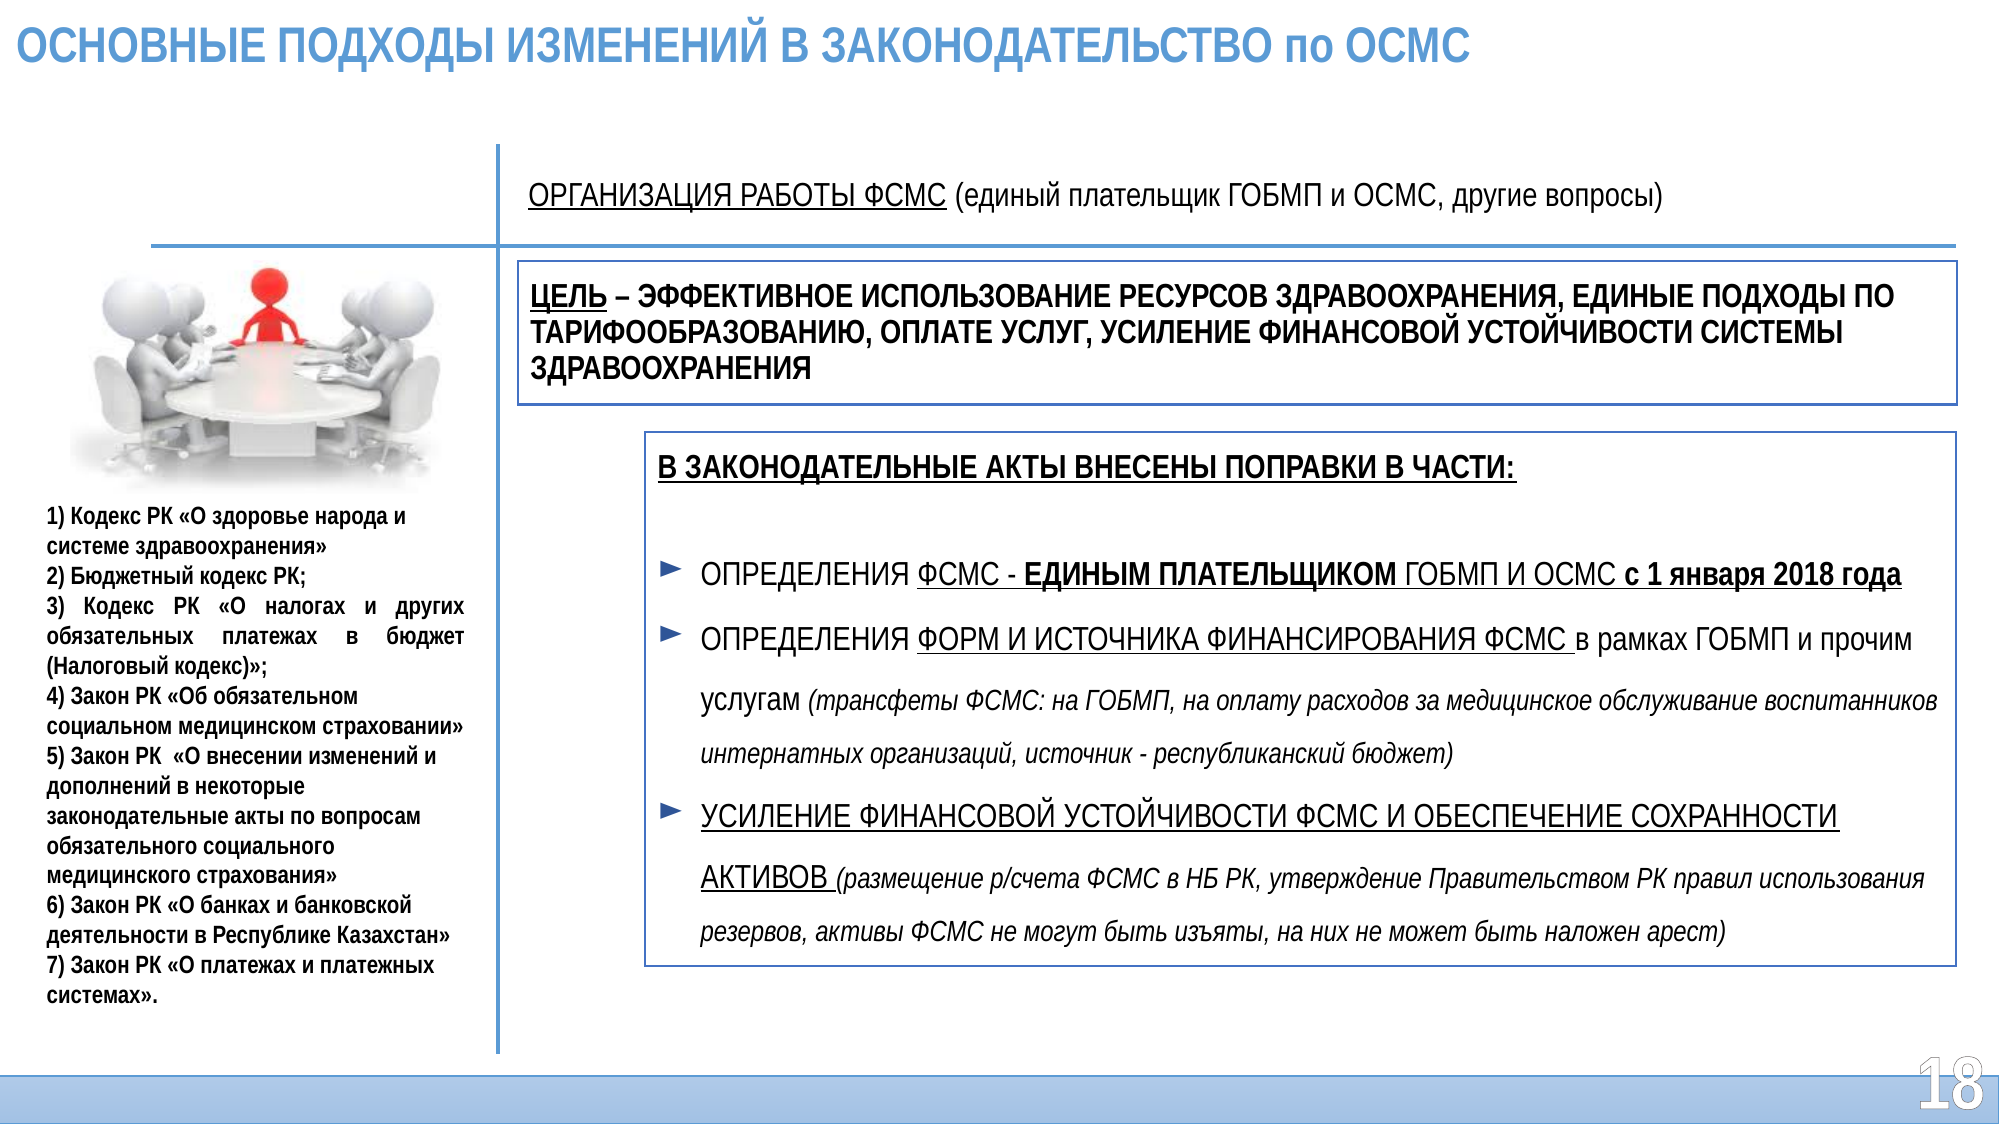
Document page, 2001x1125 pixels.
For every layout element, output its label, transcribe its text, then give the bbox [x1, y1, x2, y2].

picture [70, 260, 442, 495]
text_box ОРГАНИЗАЦИЯ РАБОТЫ ФСМС (единый плательщик ГОБМП и ОСМС, другие вопросы) [513, 170, 1915, 221]
text_box [0, 1075, 1999, 1124]
text_box ЦЕЛЬ – ЭФФЕКТИВНОЕ ИСПОЛЬЗОВАНИЕ РЕСУРСОВ ЗДРАВООХРАНЕНИЯ, ЕДИНЫЕ ПОДХОДЫ ПО ТАРИФООБРАЗОВАНИЮ, ОПЛАТЕ УСЛУГ, УСИЛЕНИЕ ФИНАНСОВОЙ УСТОЙЧИВОСТИ СИСТЕМЫ ЗДРАВООХРАНЕНИЯ [517, 260, 1958, 406]
text_box 1) Кодекс РК «О здоровье народа и системе здравоохранения» 2) Бюджетный кодекс РК; 3) Кодекс РК «О налогах и других обязательных платежах в бюджет (Налоговый кодекс)»; 4) Закон РК «Об обязательном социальном медицинском страховании» 5) Закон РК «О внесении изменений и дополнений в некоторые законодательные акты по вопросам обязательного социального медицинского страхования» 6) Закон РК «О банках и банковской деятельности в Республике Казахстан» 7) Закон РК «О платежах и платежных системах». [31, 492, 481, 1083]
text_box В ЗАКОНОДАТЕЛЬНЫЕ АКТЫ ВНЕСЕНЫ ПОПРАВКИ В ЧАСТИ: ОПРЕДЕЛЕНИЯ ФСМС - ЕДИНЫМ ПЛАТЕЛЬЩИКОМ ГОБМП И ОСМС с 1 января 2018 года ОПРЕДЕЛЕНИЯ ФОРМ И ИСТОЧНИКА ФИНАНСИРОВАНИЯ ФСМС в рамках ГОБМП и прочим услугам (трансфеты ФСМС: на ГОБМП, на оплату расходов за медицинское обслуживание воспитанников интернатных организаций, источник - республиканский бюджет) УСИЛЕНИЕ ФИНАНСОВОЙ УСТОЙЧИВОСТИ ФСМС И ОБЕСПЕЧЕНИЕ СОХРАННОСТИ АКТИВОВ (размещение р/счета ФСМС в НБ РК, утверждение Правительством РК правил использования резервов, активы ФСМС не могут быть изъяты, на них не может быть наложен арест) [644, 431, 1957, 967]
text_box ОСНОВНЫЕ ПОДХОДЫ ИЗМЕНЕНИЙ В ЗАКОНОДАТЕЛЬСТВО по ОСМС [1, 5, 1826, 80]
slide_number 18 [1868, 1048, 2000, 1109]
